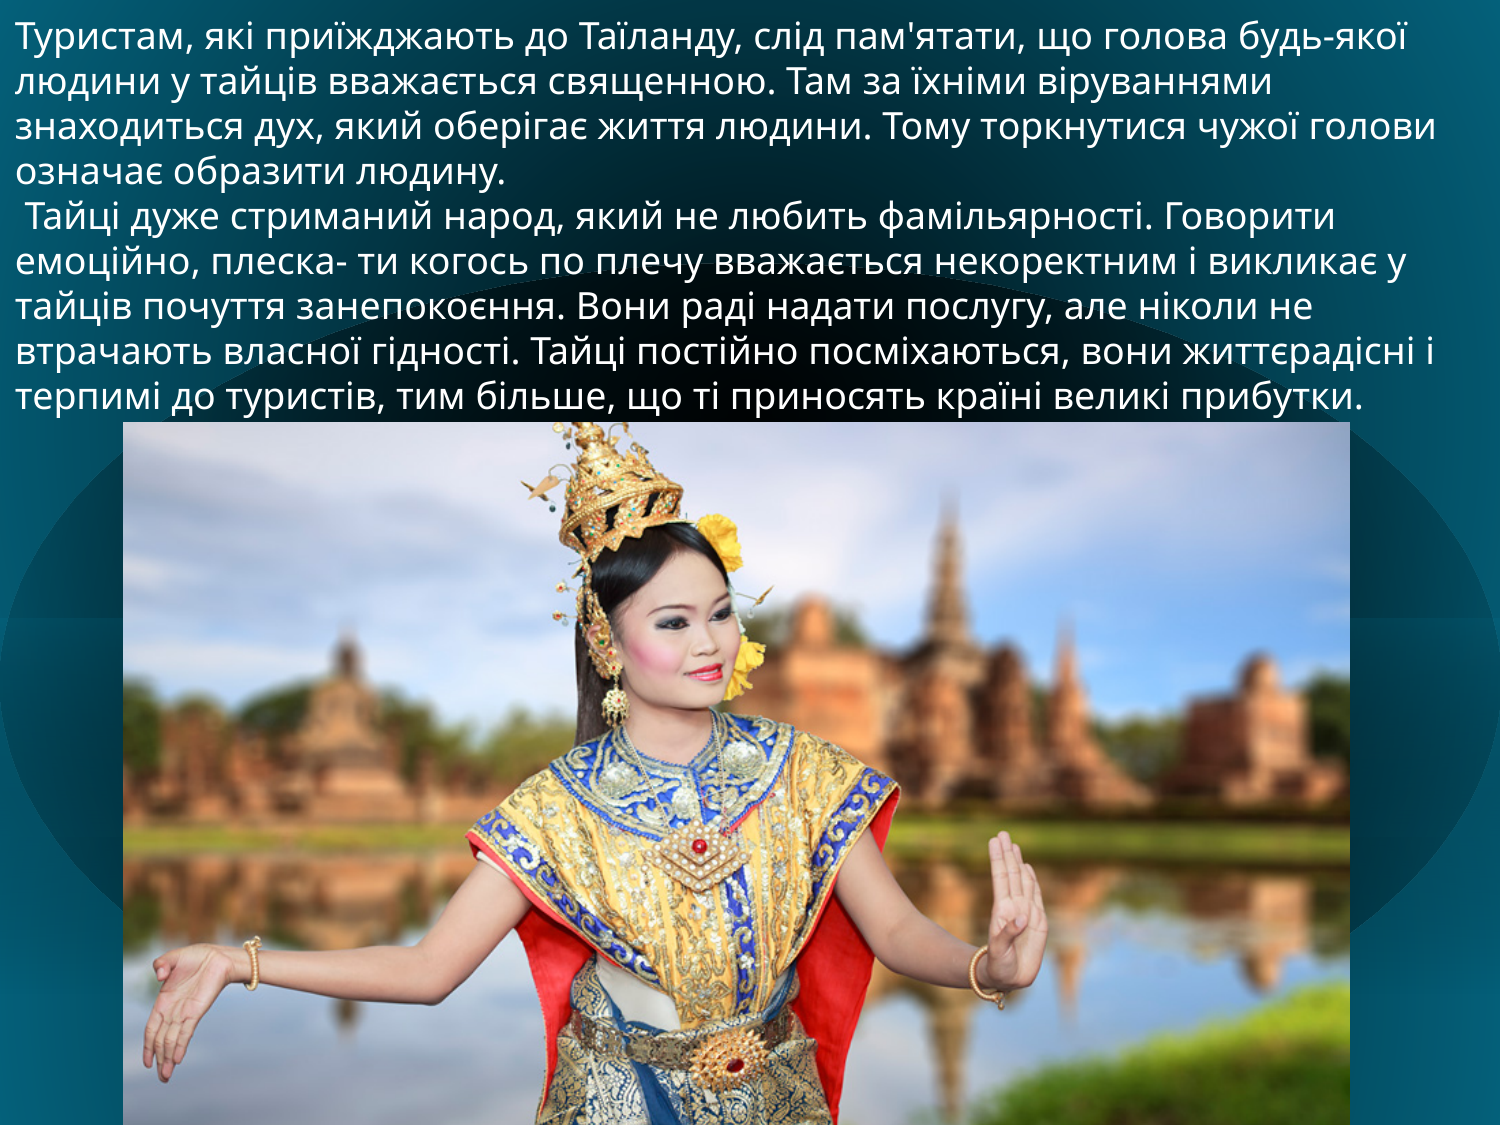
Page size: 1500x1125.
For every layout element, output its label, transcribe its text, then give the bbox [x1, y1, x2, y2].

text_box Туристам, які приїжджають до Таїланду, слід пам'ятати, що голова будь-якої людини у тайців вважається священною. Там за їхніми віруваннями знаходиться дух, який оберігає життя людини. Тому торкнутися чужої голови означає образити людину. Тайці дуже стриманий народ, який не любить фамільярності. Говорити емоційно, плеска- ти когось по плечу вважається некоректним і викликає у тайців почуття занепокоєння. Вони раді надати послугу, але ніколи не втрачають власної гідності. Тайці постійно посміхаються, вони життєрадісні і терпимі до туристів, тим більше, що ті приносять країні великі прибутки. [0, 4, 1500, 425]
picture [124, 422, 1349, 1125]
